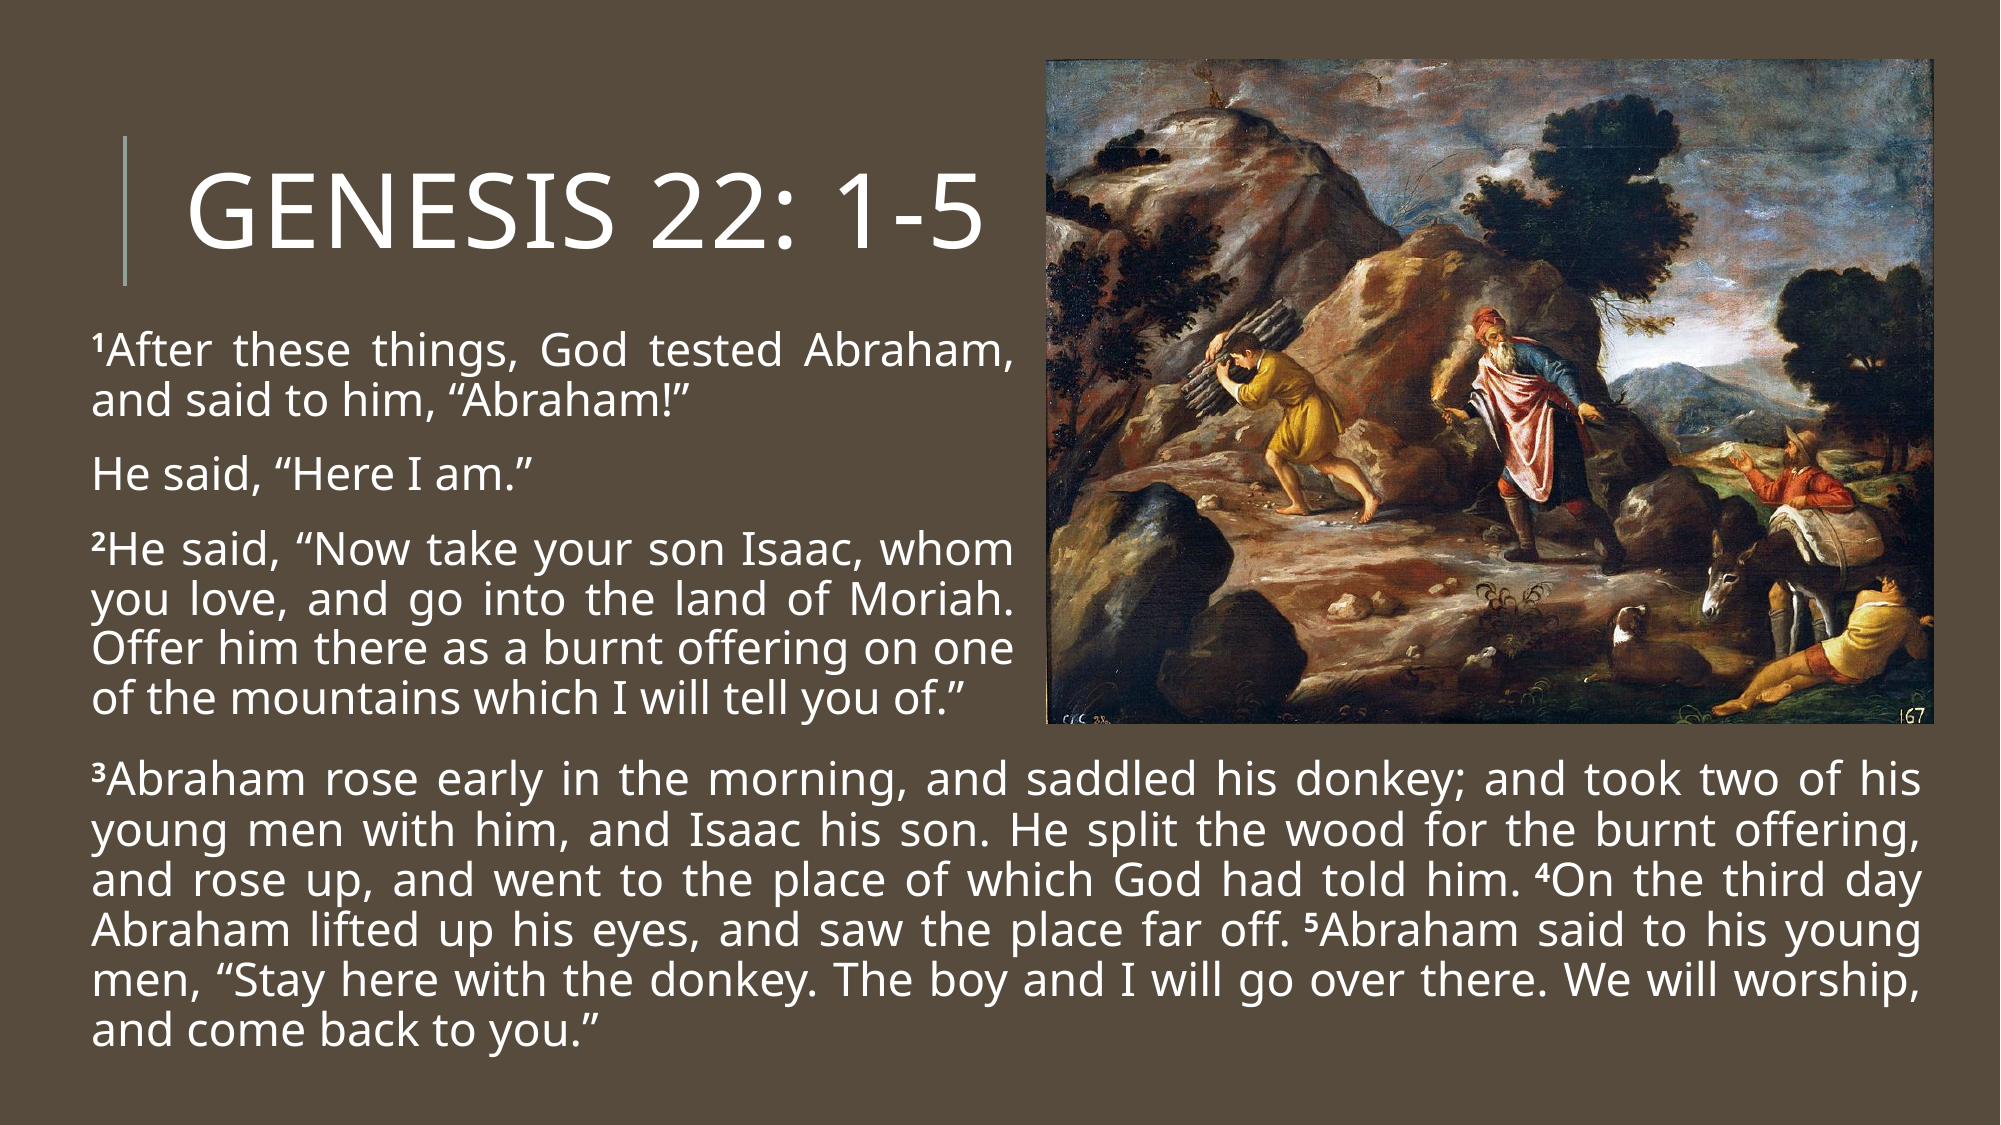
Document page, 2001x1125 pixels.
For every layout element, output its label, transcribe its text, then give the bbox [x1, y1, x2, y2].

text_box 3Abraham rose early in the morning, and saddled his donkey; and took two of his young men with him, and Isaac his son. He split the wood for the burnt offering, and rose up, and went to the place of which God had told him. 4On the third day Abraham lifted up his eyes, and saw the place far off. 5Abraham said to his young men, “Stay here with the donkey. The boy and I will go over there. We will worship, and come back to you.” [69, 748, 1931, 1066]
picture [1046, 59, 1934, 724]
list 1After these things, God tested Abraham, and said to him, “Abraham!” He said, “Here I am.” 2He said, “Now take your son Isaac, whom you love, and go into the land of Moriah. Offer him there as a burnt offering on one of the mountains which I will tell you of.” [69, 319, 1023, 748]
title Genesis 22: 1-5 [169, 101, 1039, 335]
